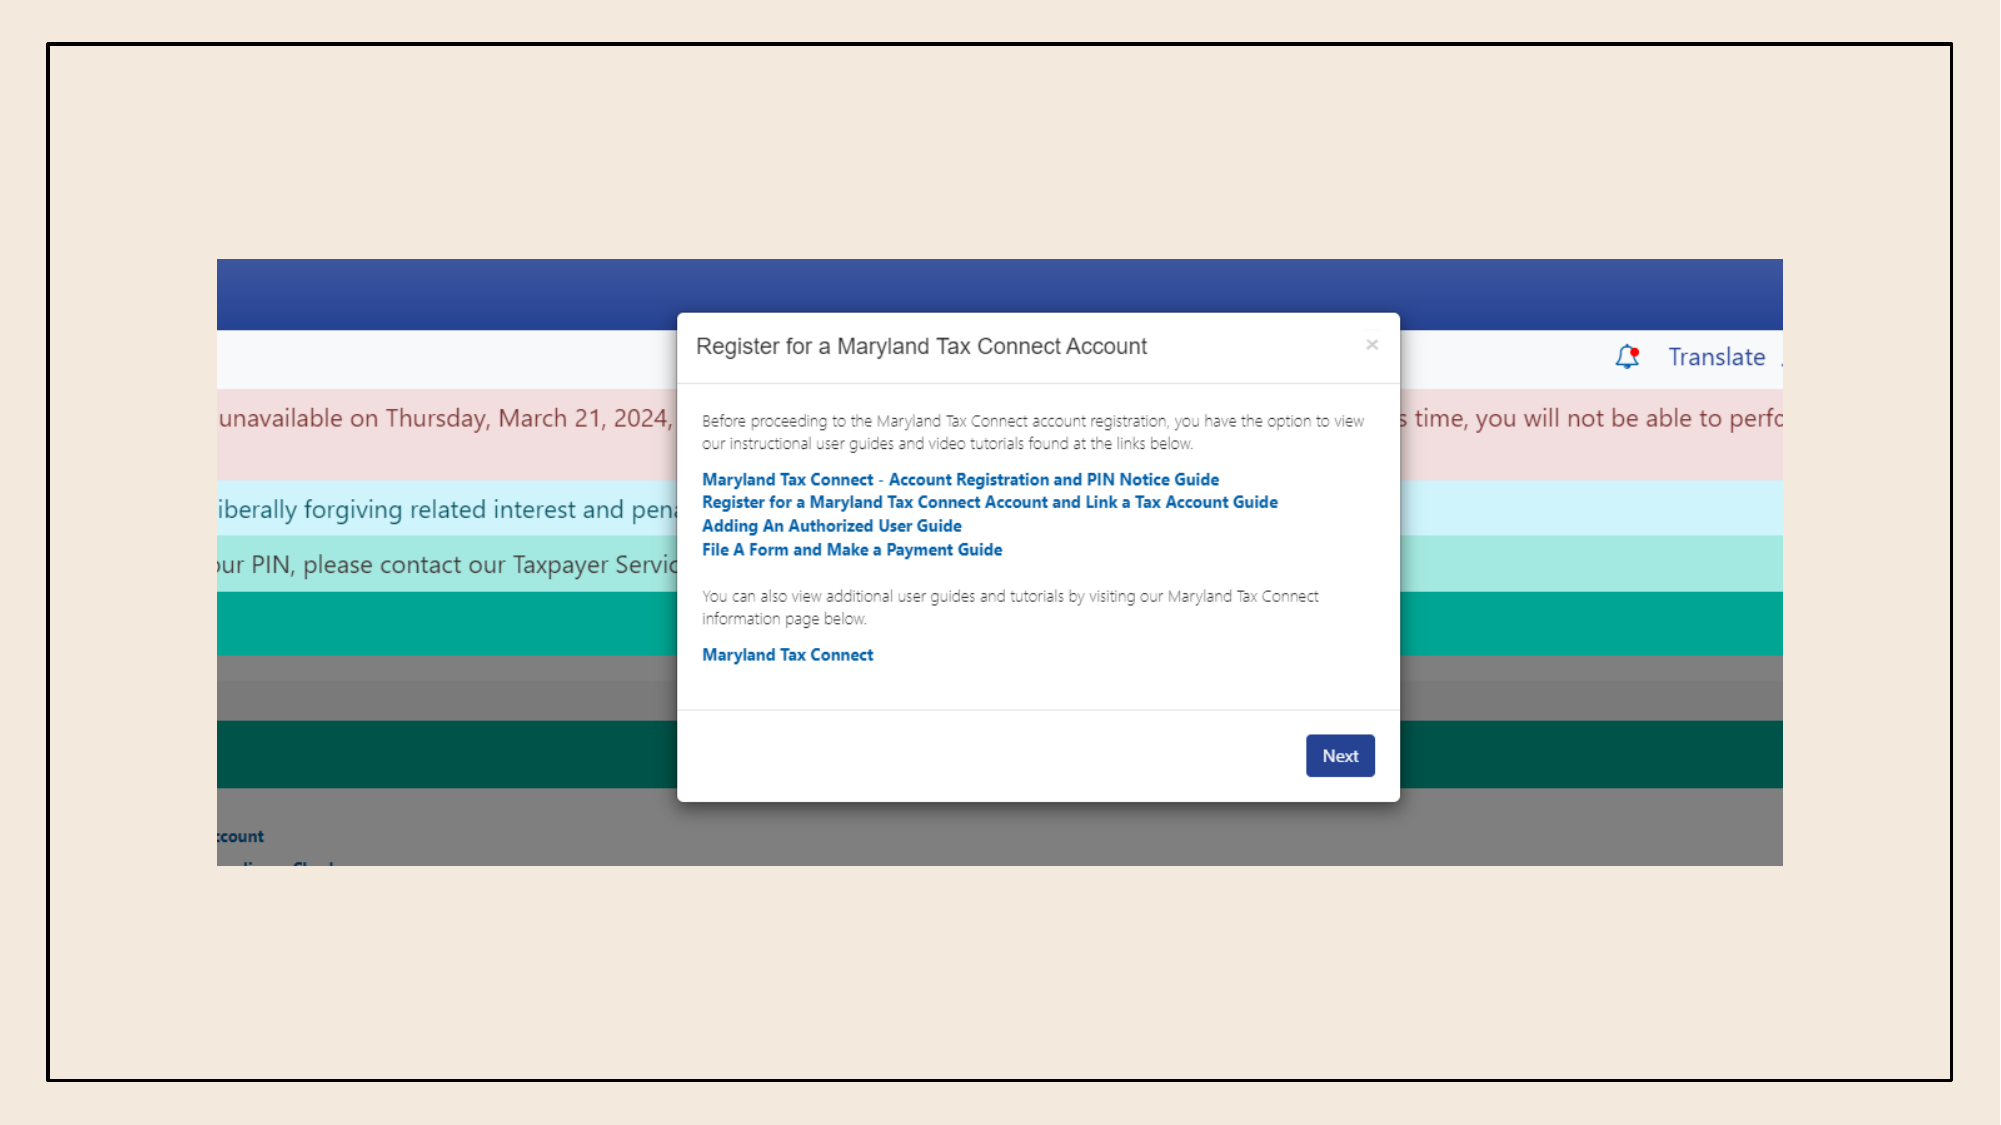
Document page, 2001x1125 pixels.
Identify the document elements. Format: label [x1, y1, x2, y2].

picture [217, 259, 1783, 866]
